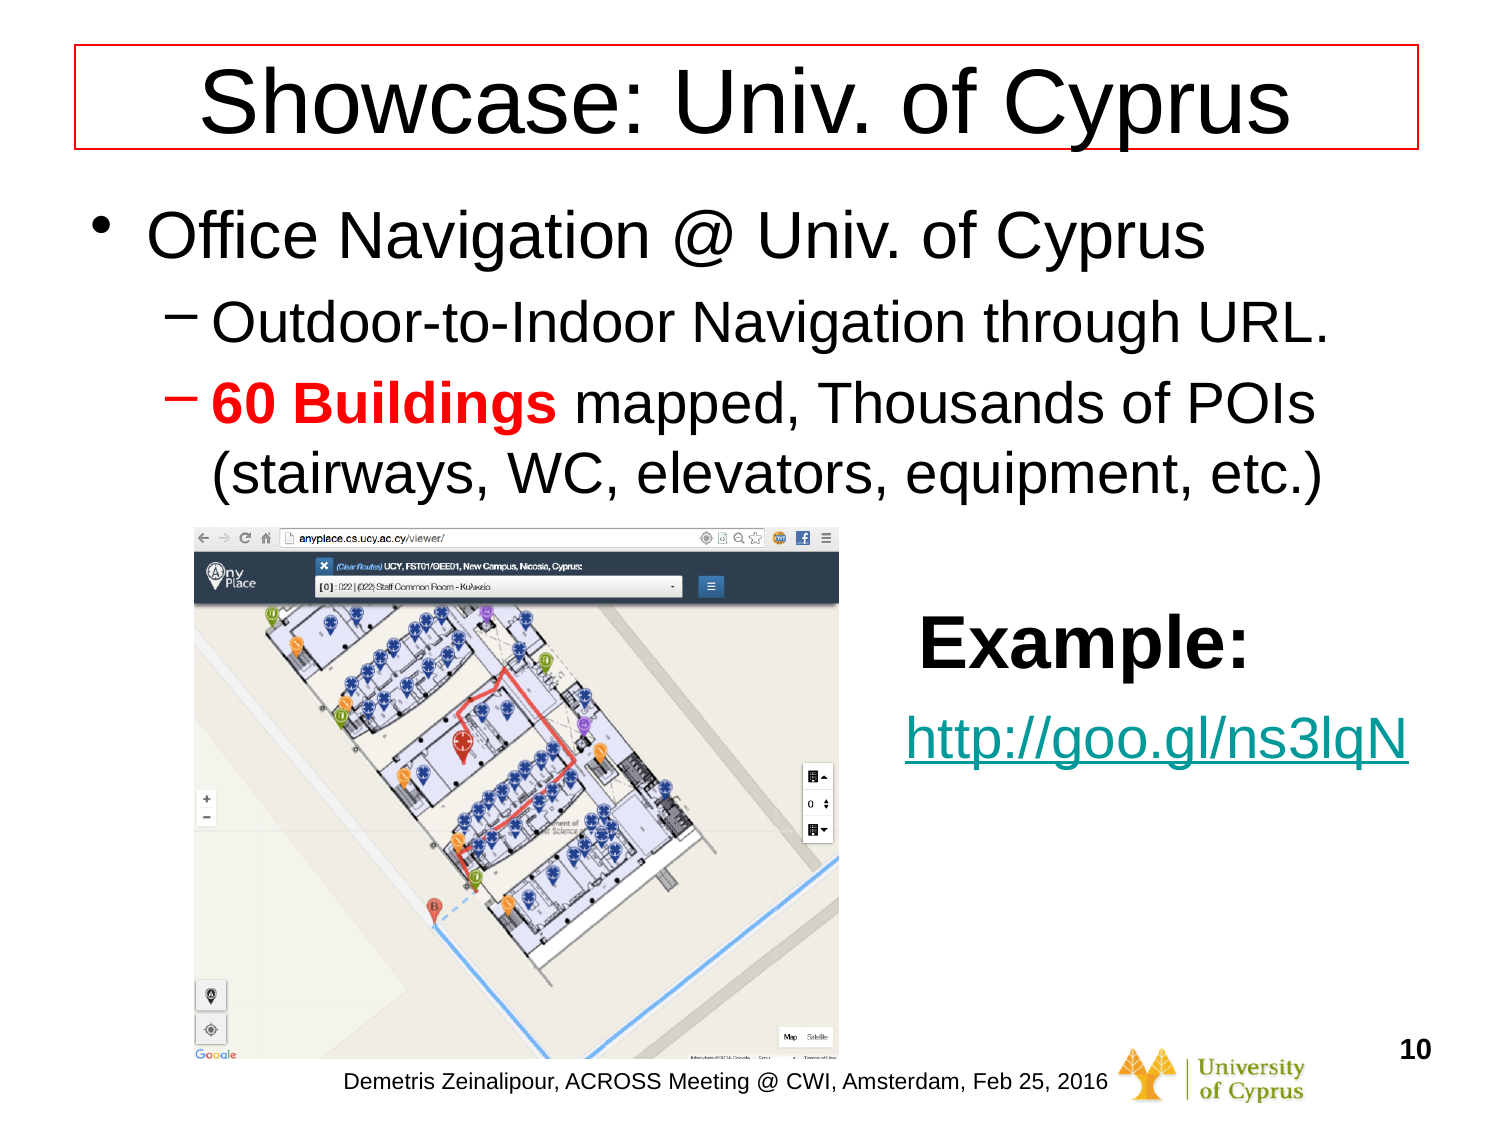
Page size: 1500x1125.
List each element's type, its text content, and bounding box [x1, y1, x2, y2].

text_box Example: [903, 586, 1400, 691]
title Showcase: Univ. of Cyprus [74, 44, 1419, 150]
text_box http://goo.gl/ns3lqN [890, 692, 1424, 848]
picture [1116, 1046, 1306, 1103]
picture [194, 526, 839, 1060]
list Office Navigation @ Univ. of Cyprus Outdoor-to-Indoor Navigation through URL. 60 Buildings mapped, Thousands of POIs (stairways, WC, elevators, equipment, etc.) [74, 184, 1426, 1018]
